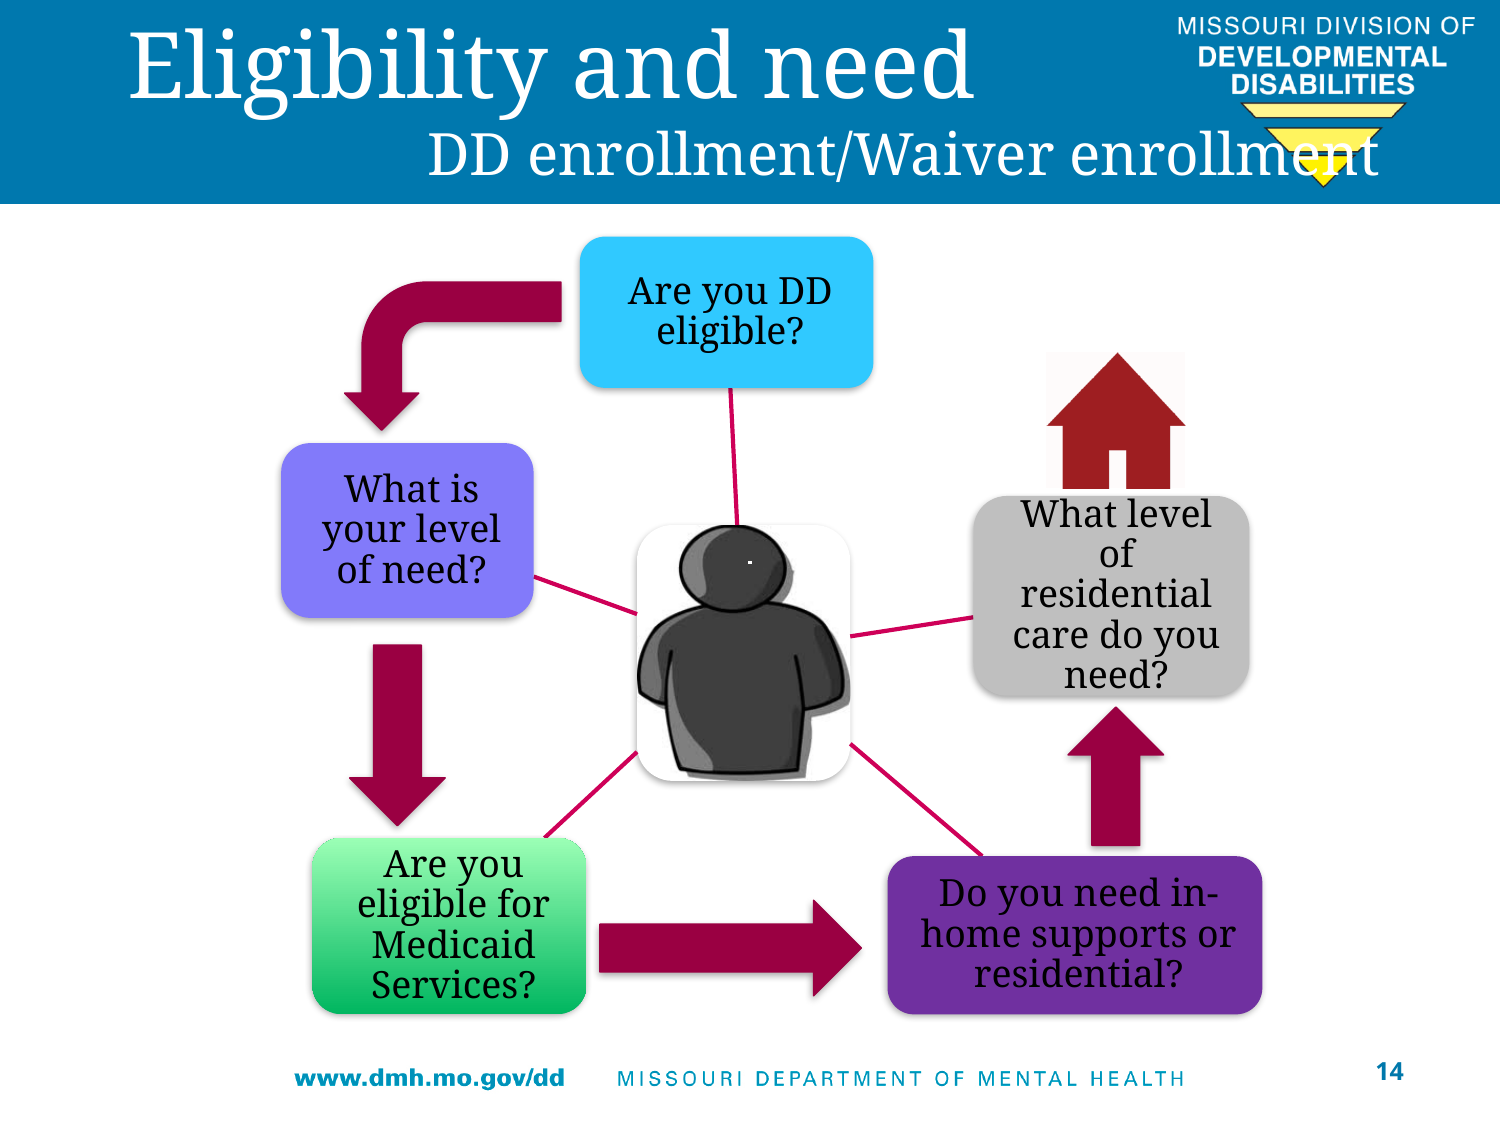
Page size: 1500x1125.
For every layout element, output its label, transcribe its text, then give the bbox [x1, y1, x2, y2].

title Eligibility and need DD enrollment/Waiver enrollment in the waiver door [0, 12, 1450, 253]
slide_number 14 [1350, 1052, 1425, 1113]
picture [1463, 18, 1474, 33]
slide_number 14 [1069, 1042, 1419, 1103]
picture [283, 1058, 1069, 1099]
picture [1046, 351, 1186, 489]
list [51, 226, 1460, 1015]
